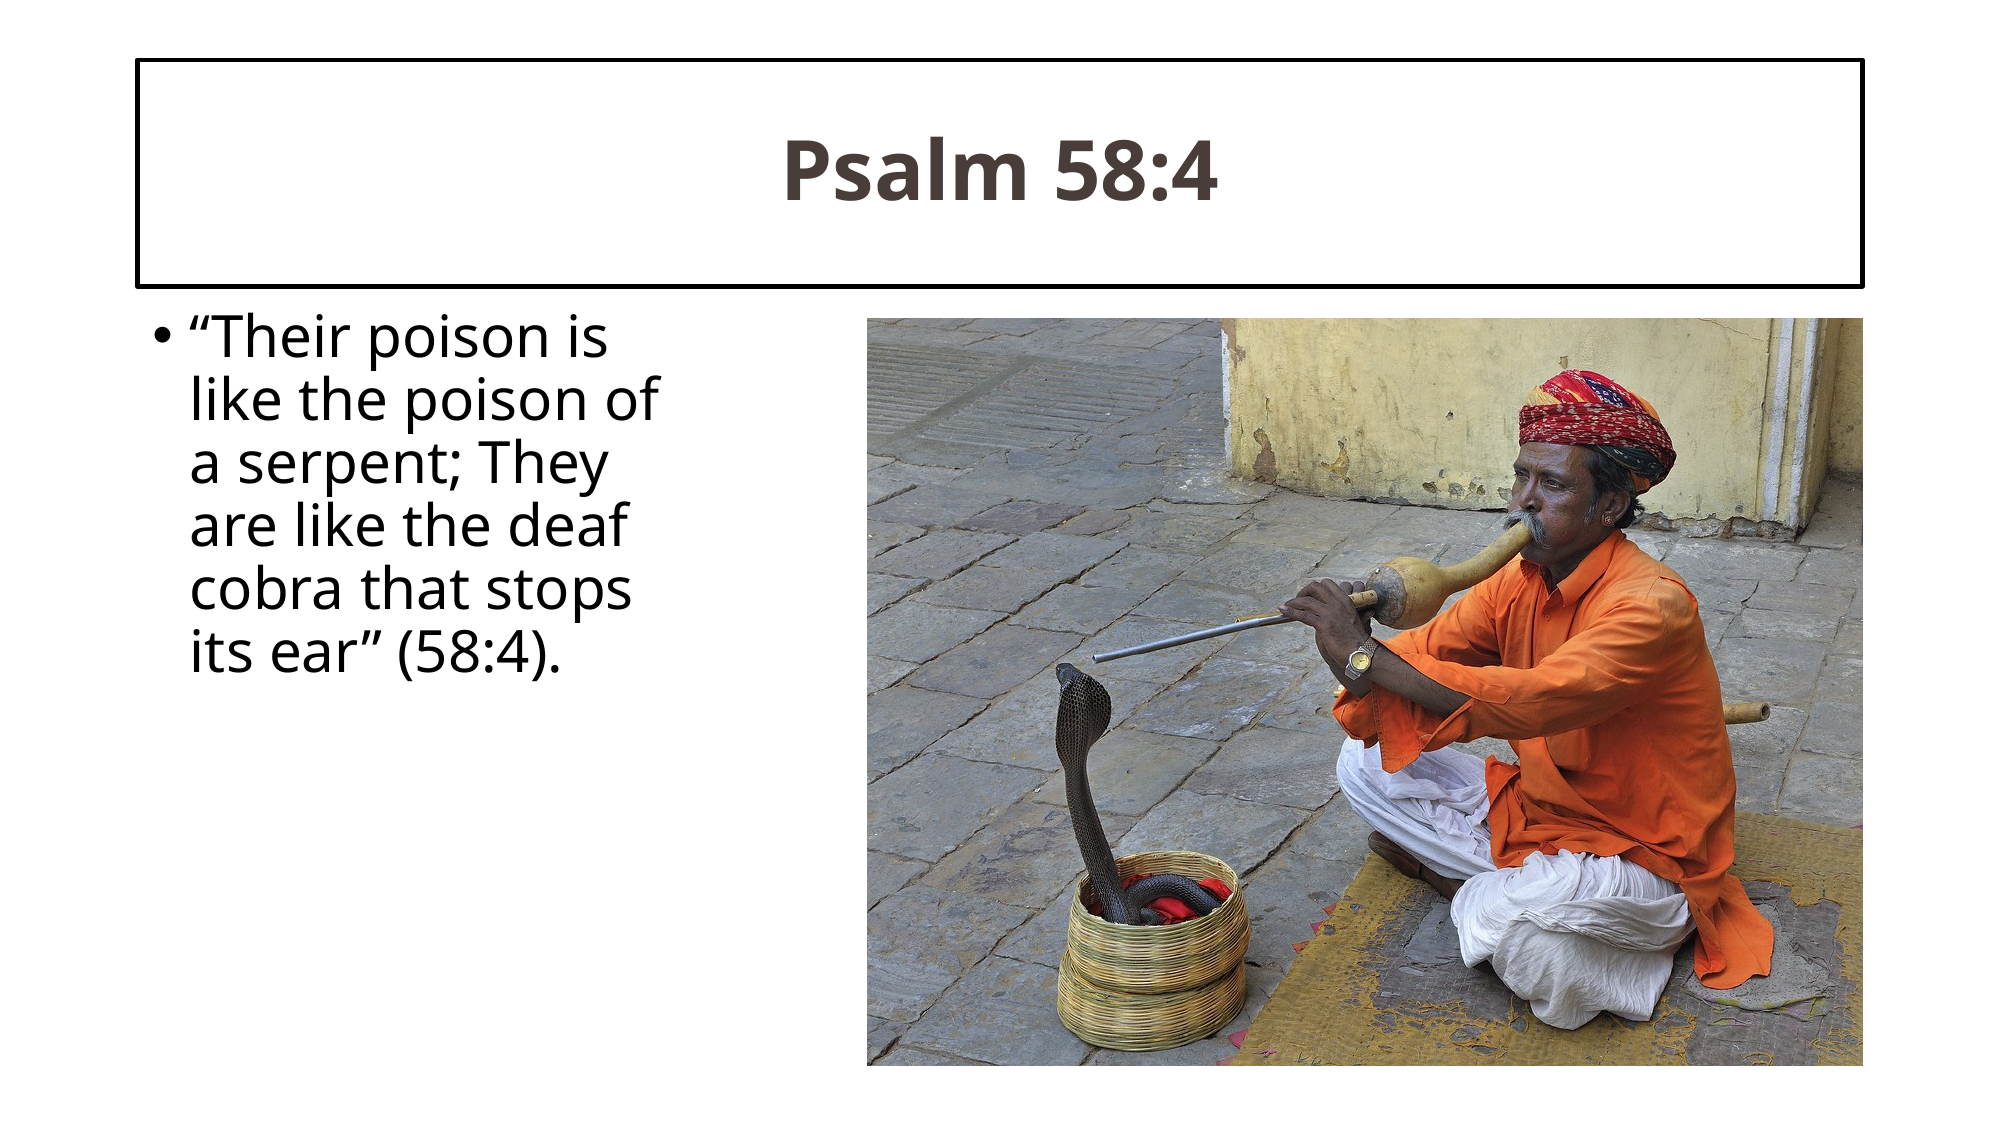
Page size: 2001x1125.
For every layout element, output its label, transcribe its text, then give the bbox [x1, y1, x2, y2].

list “Their poison is like the poison of a serpent; They are like the deaf cobra that stops its ear” (58:4). [137, 299, 722, 1014]
title Psalm 58:4 [135, 58, 1865, 289]
picture [867, 318, 1863, 1066]
